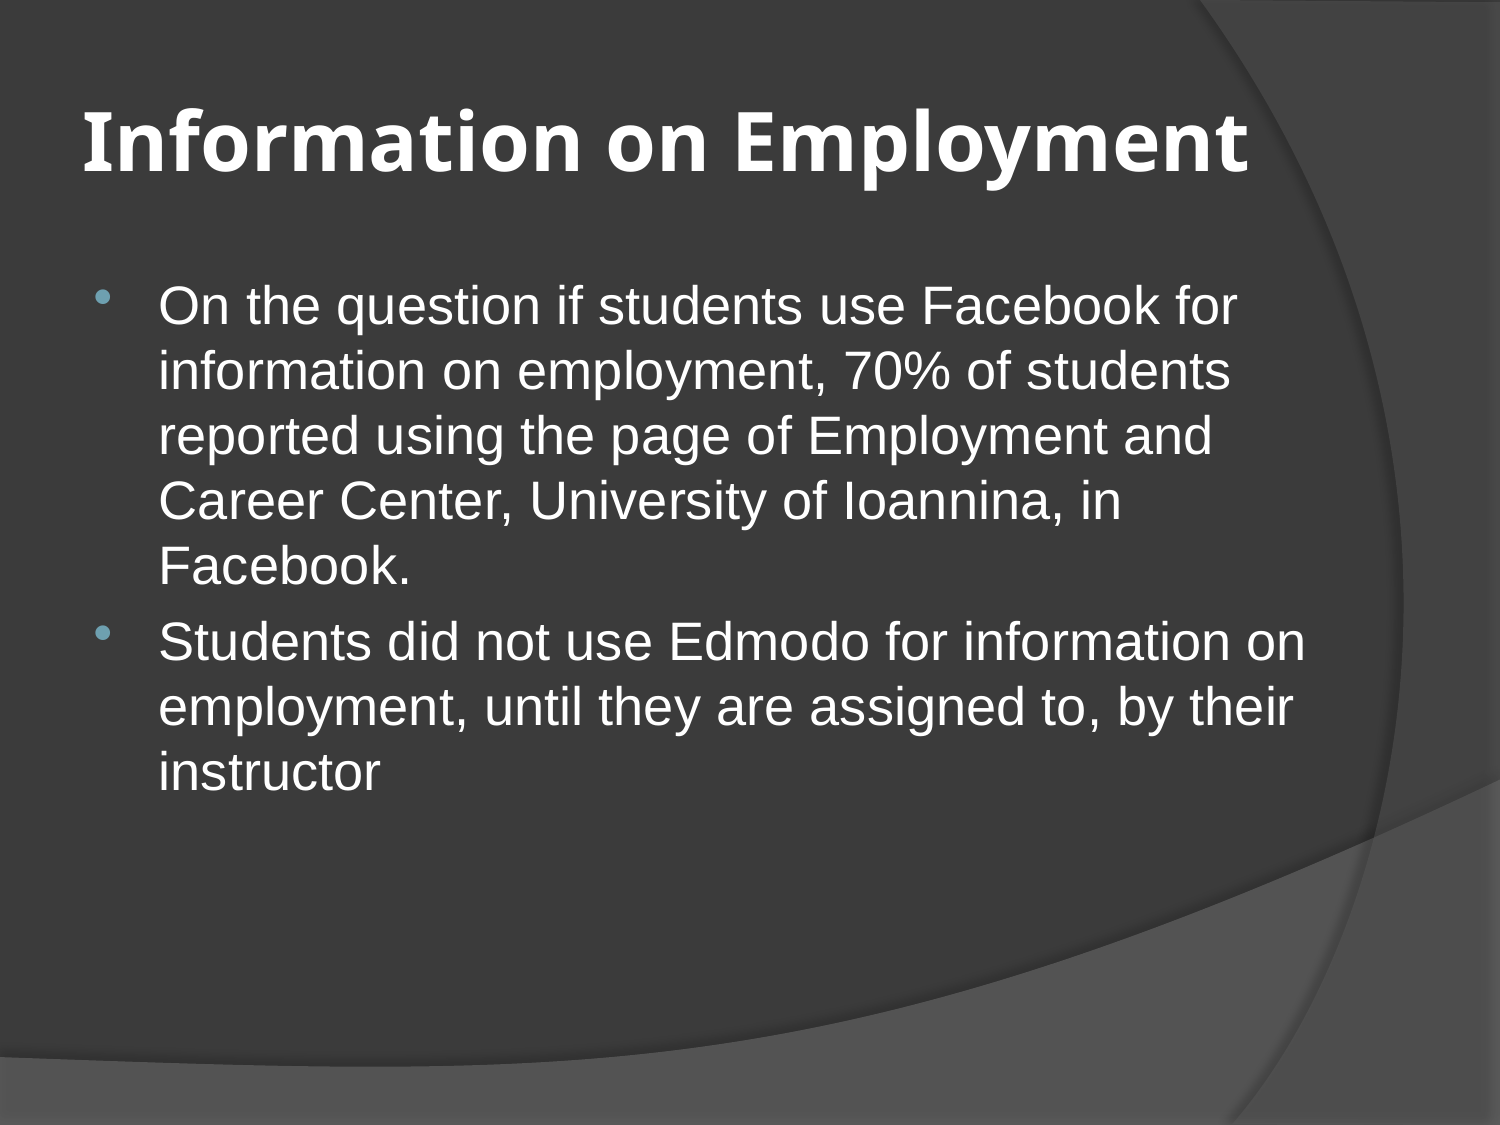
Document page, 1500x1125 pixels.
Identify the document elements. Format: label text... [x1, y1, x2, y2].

title Information on Employment [75, 45, 1300, 233]
list On the question if students use Facebook for information on employment, 70% of students reported using the page of Employment and Career Center, University of Ioannina, in Facebook. Students did not use Edmodo for information on employment, until they are assigned to, by their instructor [75, 262, 1400, 1005]
